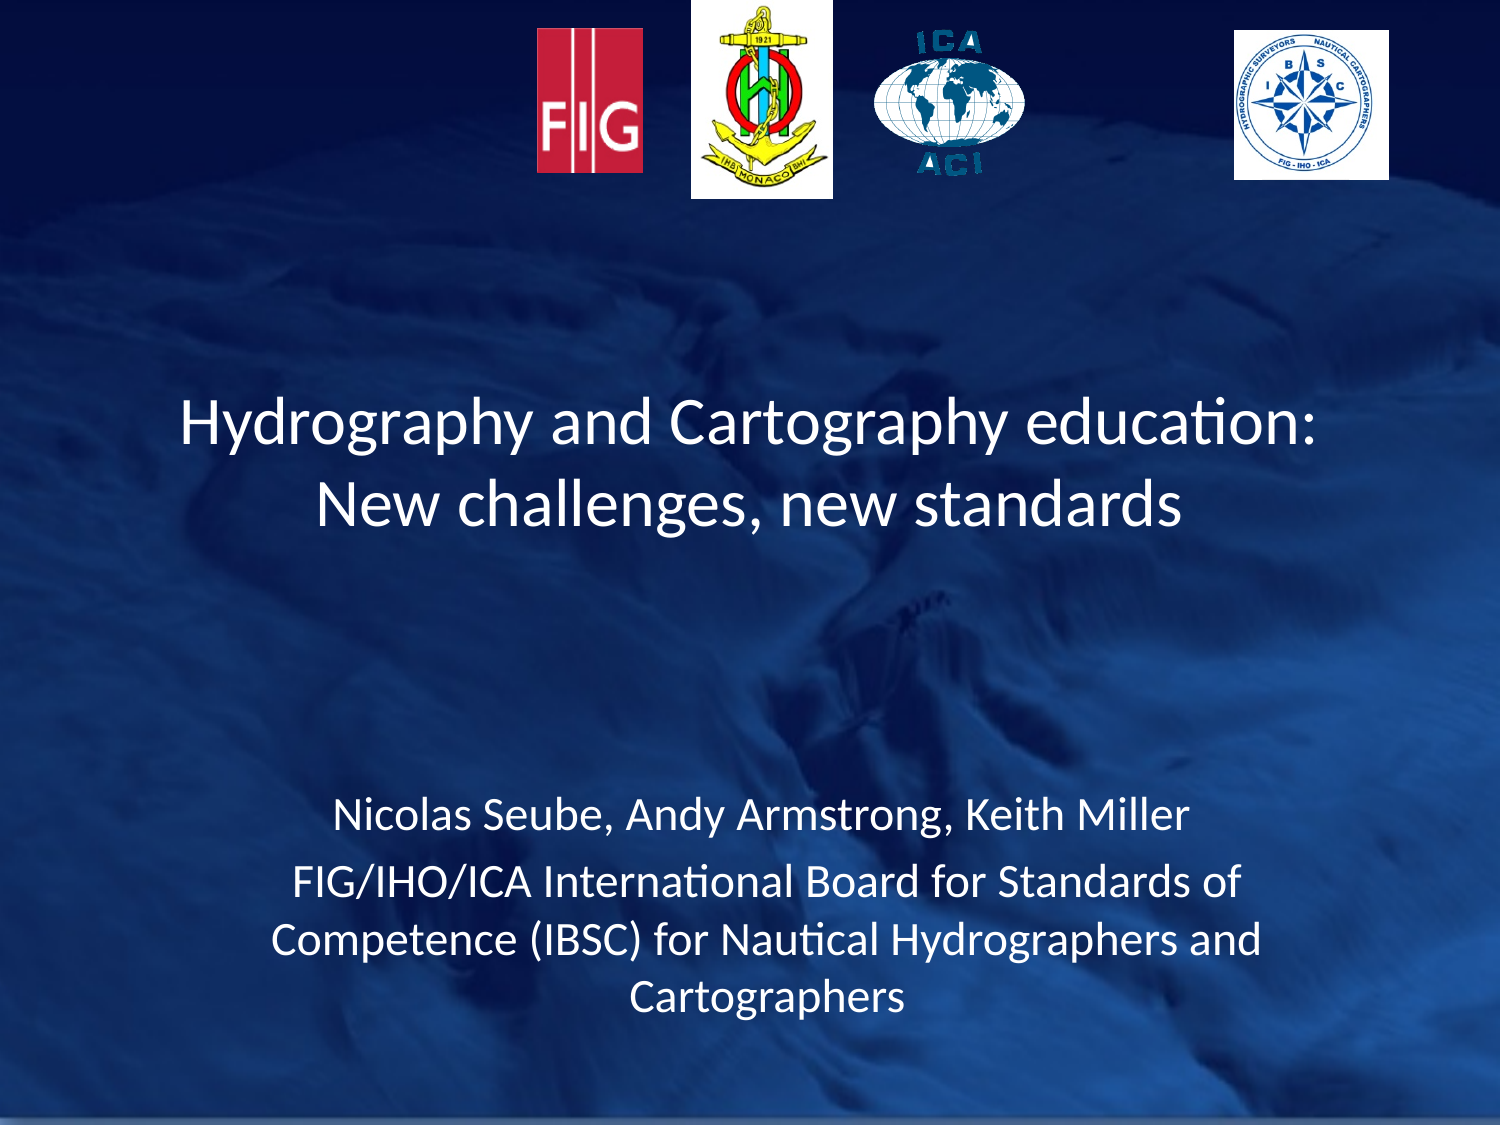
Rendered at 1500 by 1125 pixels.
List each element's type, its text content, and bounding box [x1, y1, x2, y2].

title Hydrography and Cartography education: New challenges, new standards [111, 337, 1388, 580]
picture [0, 0, 1500, 1125]
subtitle Nicolas Seube, Andy Armstrong, Keith Miller FIG/IHO/ICA International Board for Standards of Competence (IBSC) for Nautical Hydrographers and Cartographers [194, 774, 1341, 1036]
